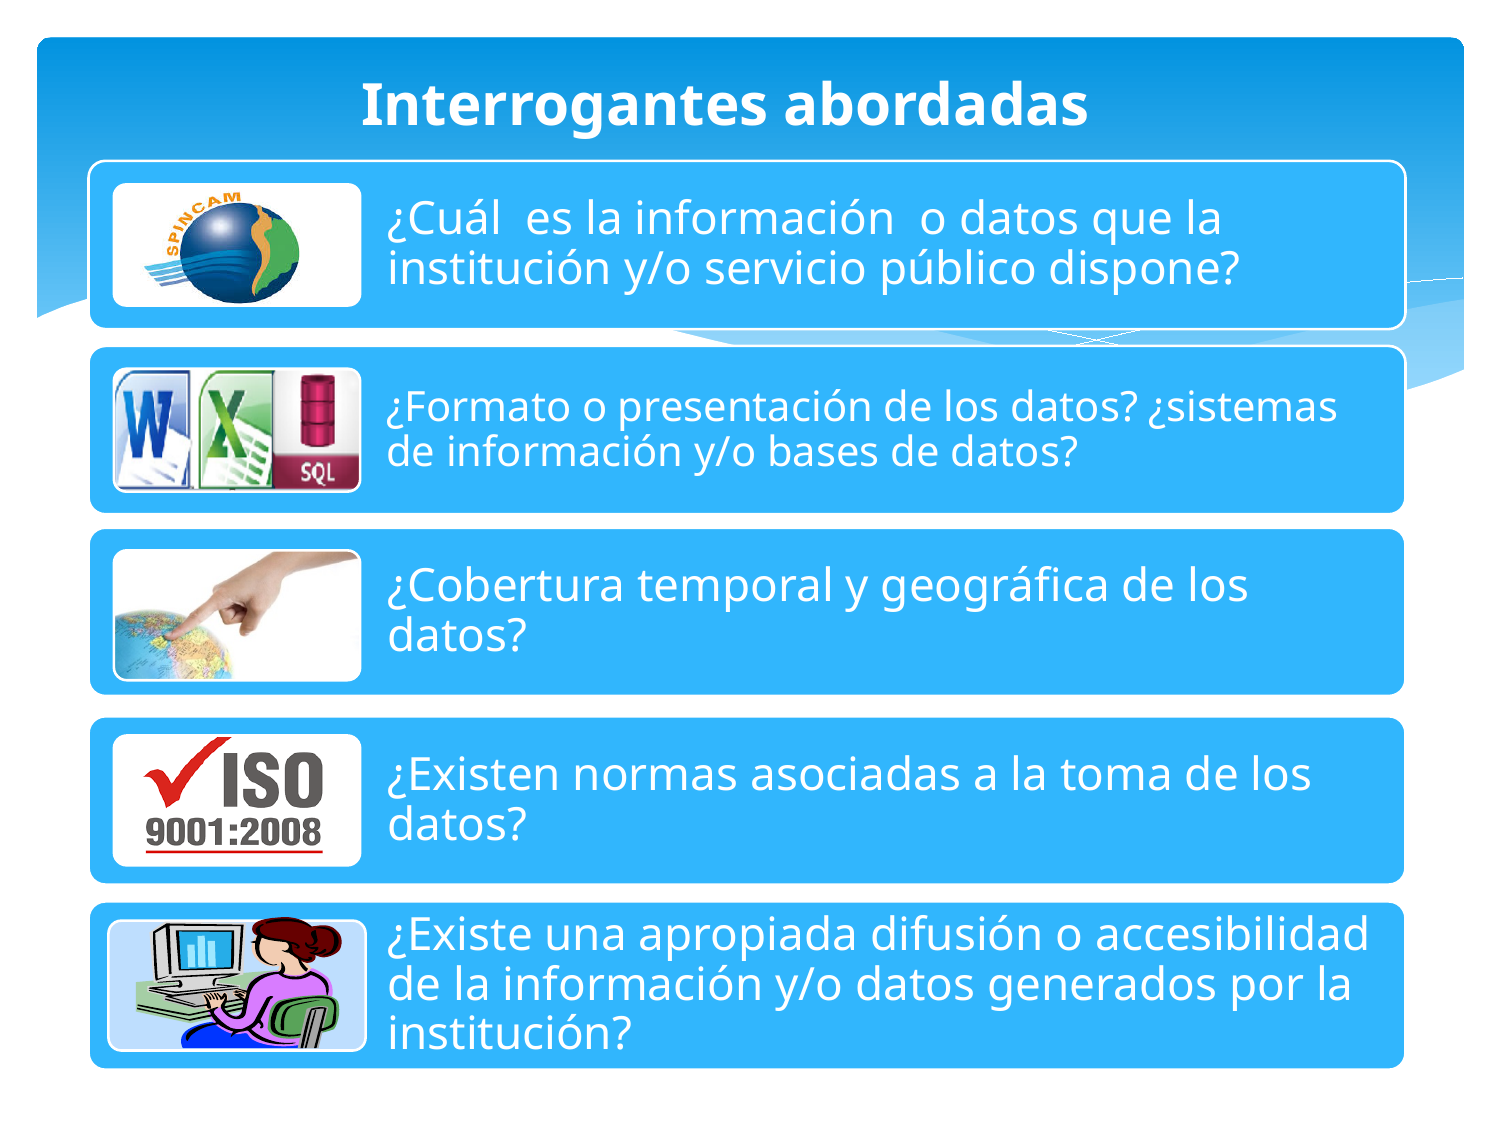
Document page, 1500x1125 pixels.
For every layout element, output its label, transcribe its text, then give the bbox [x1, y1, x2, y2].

title Interrogantes abordadas [75, 55, 1376, 149]
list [88, 160, 1406, 1071]
picture [135, 916, 343, 1050]
